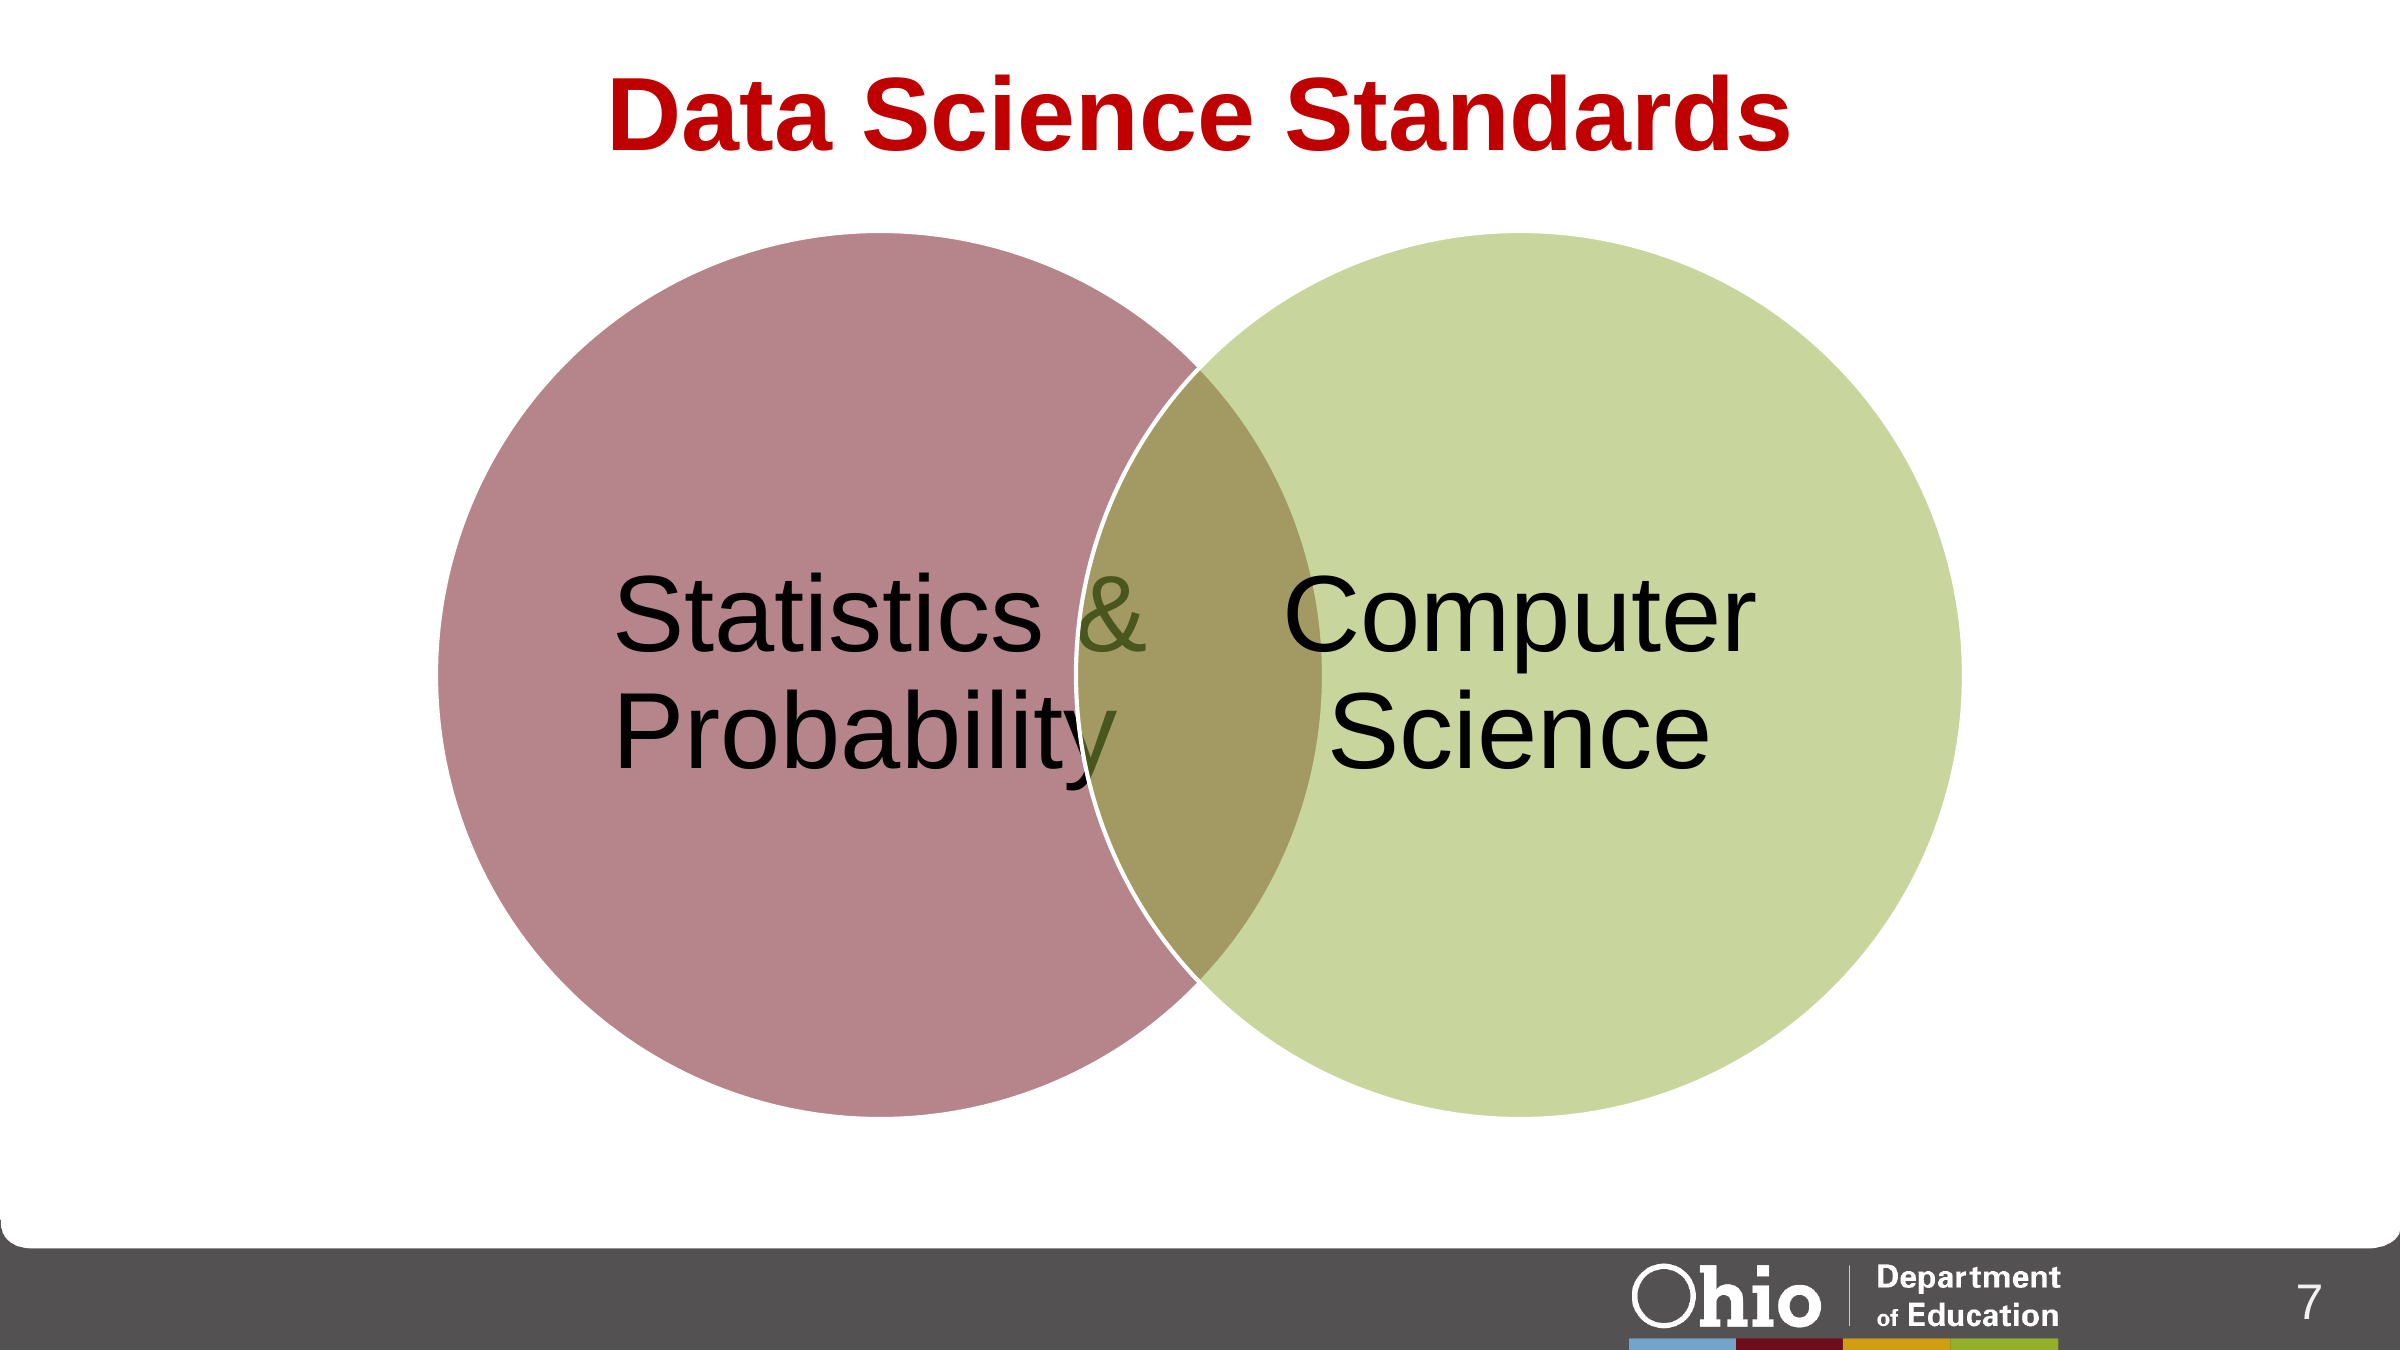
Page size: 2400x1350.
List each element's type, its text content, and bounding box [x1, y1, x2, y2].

picture [0, 1209, 2400, 1350]
title Data Science Standards [120, 46, 2281, 173]
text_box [399, 141, 2001, 1209]
slide_number 7 [2280, 1262, 2388, 1338]
